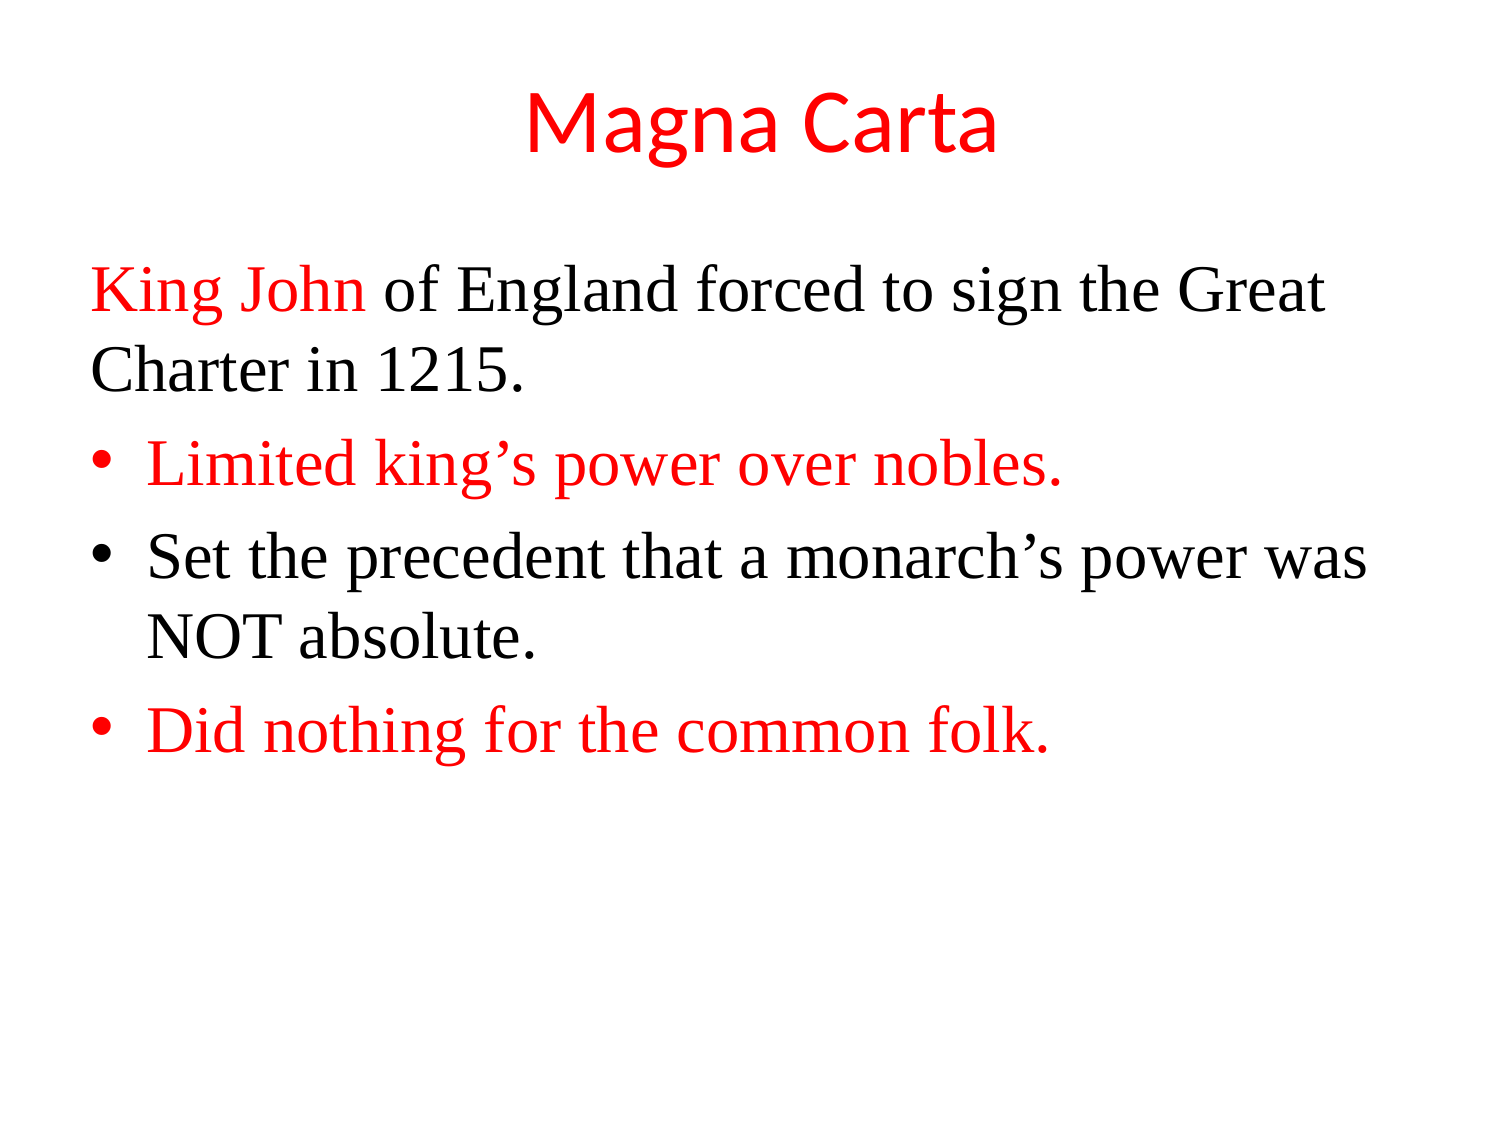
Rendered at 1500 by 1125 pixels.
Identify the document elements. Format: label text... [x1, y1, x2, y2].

list King John of England forced to sign the Great Charter in 1215. Limited king’s power over nobles. Set the precedent that a monarch’s power was NOT absolute. Did nothing for the common folk. [75, 237, 1450, 1055]
title Magna Carta [87, 45, 1438, 188]
